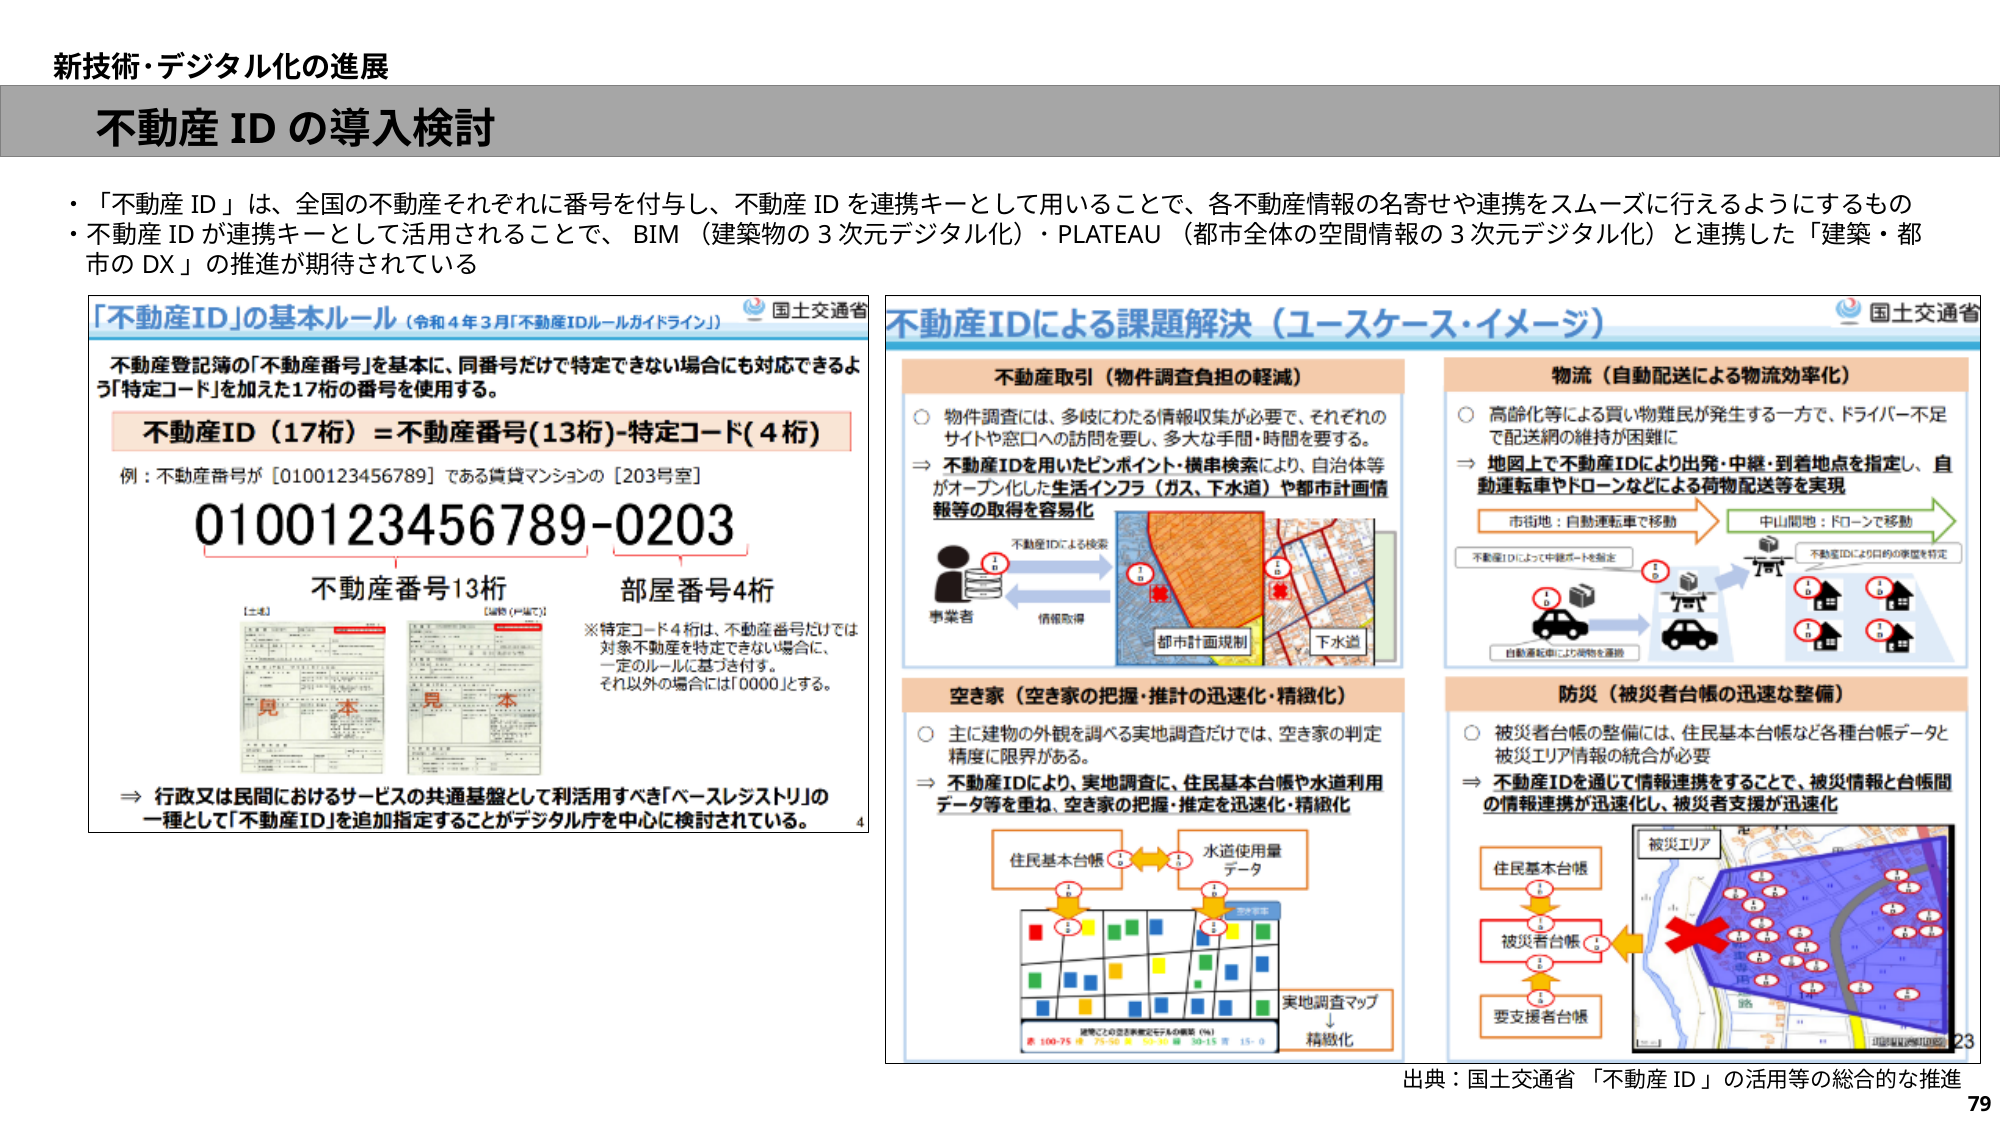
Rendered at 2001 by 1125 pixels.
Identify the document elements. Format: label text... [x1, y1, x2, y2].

picture [885, 295, 1980, 1063]
picture [88, 295, 869, 832]
text_box 出典：国土交通省 「不動産ID」の活用等の総合的な推進 [193, 1054, 1978, 1093]
slide_number 79 [1935, 1082, 1992, 1125]
text_box 不動産IDの導入検討 [52, 94, 1533, 149]
text_box 新技術･デジタル化の進展 [53, 47, 1138, 83]
text_box ・「不動産ID」は、全国の不動産それぞれに番号を付与し、不動産IDを連携キーとして用いることで、各不動産情報の名寄せや連携をスムーズに行えるようにするもの ・不動産IDが連携キーとして活用されることで、BIM（建築物の3次元デジタル化）･PLATEAU（都市全体の空間情報の3次元デジタル化）と連携した「建築・都市のDX」の推進が期待されている [47, 177, 1937, 279]
text_box [0, 85, 2000, 157]
